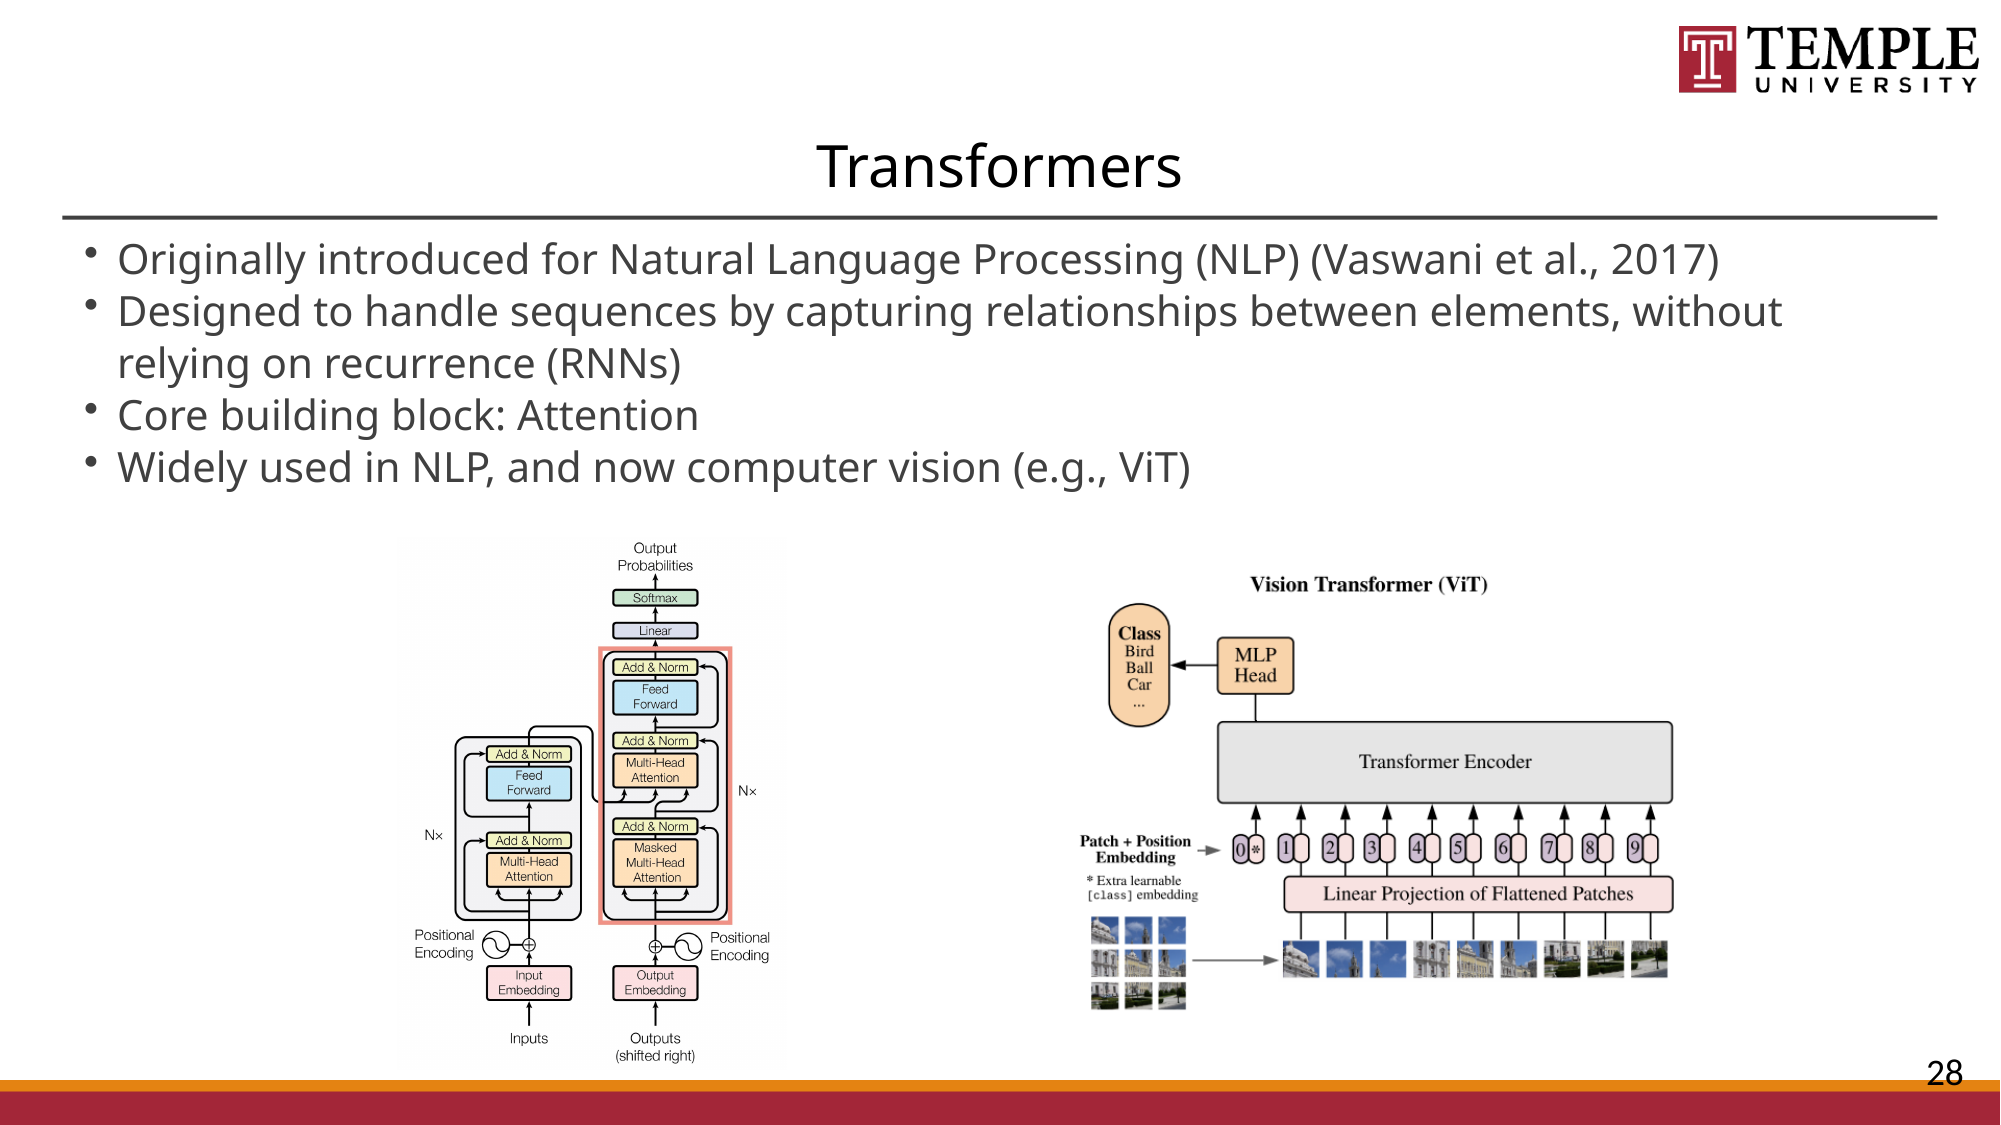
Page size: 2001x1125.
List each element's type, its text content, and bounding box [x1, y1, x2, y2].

picture [0, 1080, 2000, 1125]
text_box 28 [1918, 1040, 1972, 1101]
title Transformers [136, 117, 1863, 220]
picture [397, 536, 787, 1070]
picture [1678, 26, 1979, 93]
picture [1034, 534, 1705, 1044]
text_box Originally introduced for Natural Language Processing (NLP) (Vaswani et al., 2017) Designed to handle sequences by capturing relationships between elements, without relying on recurrence (RNNs) Core building block: Attention Widely used in NLP, and now computer vision (e.g., ViT) [76, 223, 1924, 499]
